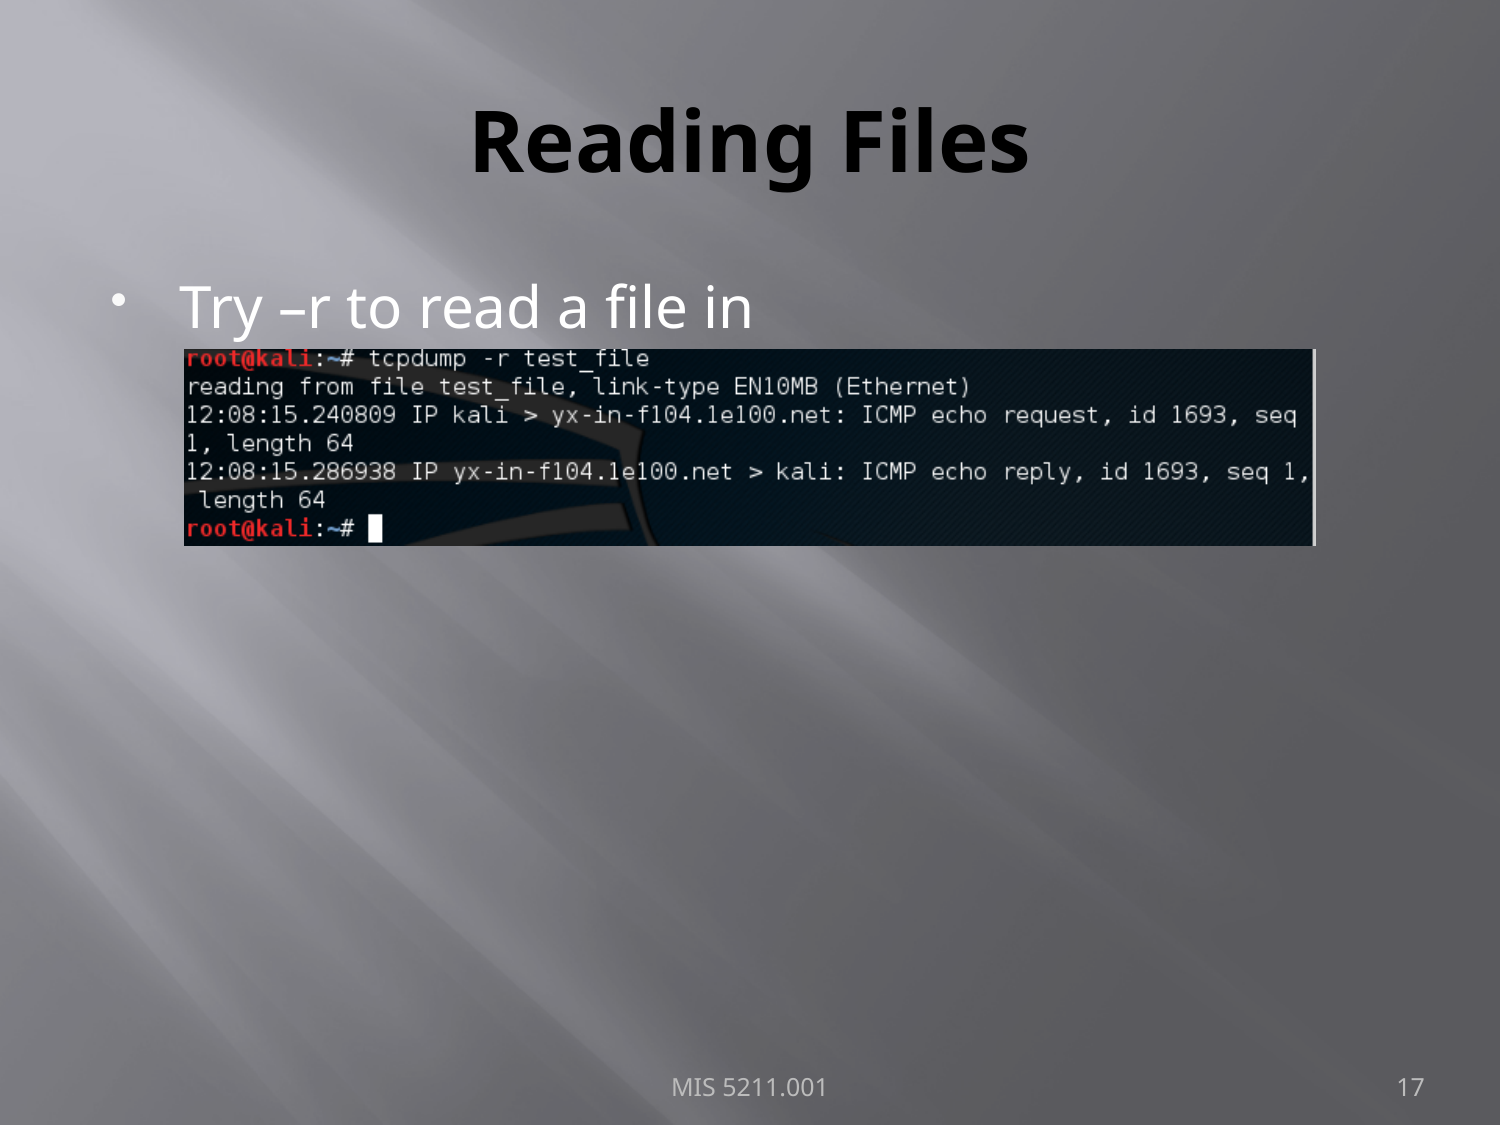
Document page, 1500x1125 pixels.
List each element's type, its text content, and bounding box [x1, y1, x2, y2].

list Try –r to read a file in [75, 262, 1425, 1035]
footer MIS 5211.001 [512, 1052, 988, 1113]
title Reading Files [75, 45, 1425, 233]
picture [184, 349, 1316, 546]
slide_number 17 [1299, 1052, 1425, 1113]
